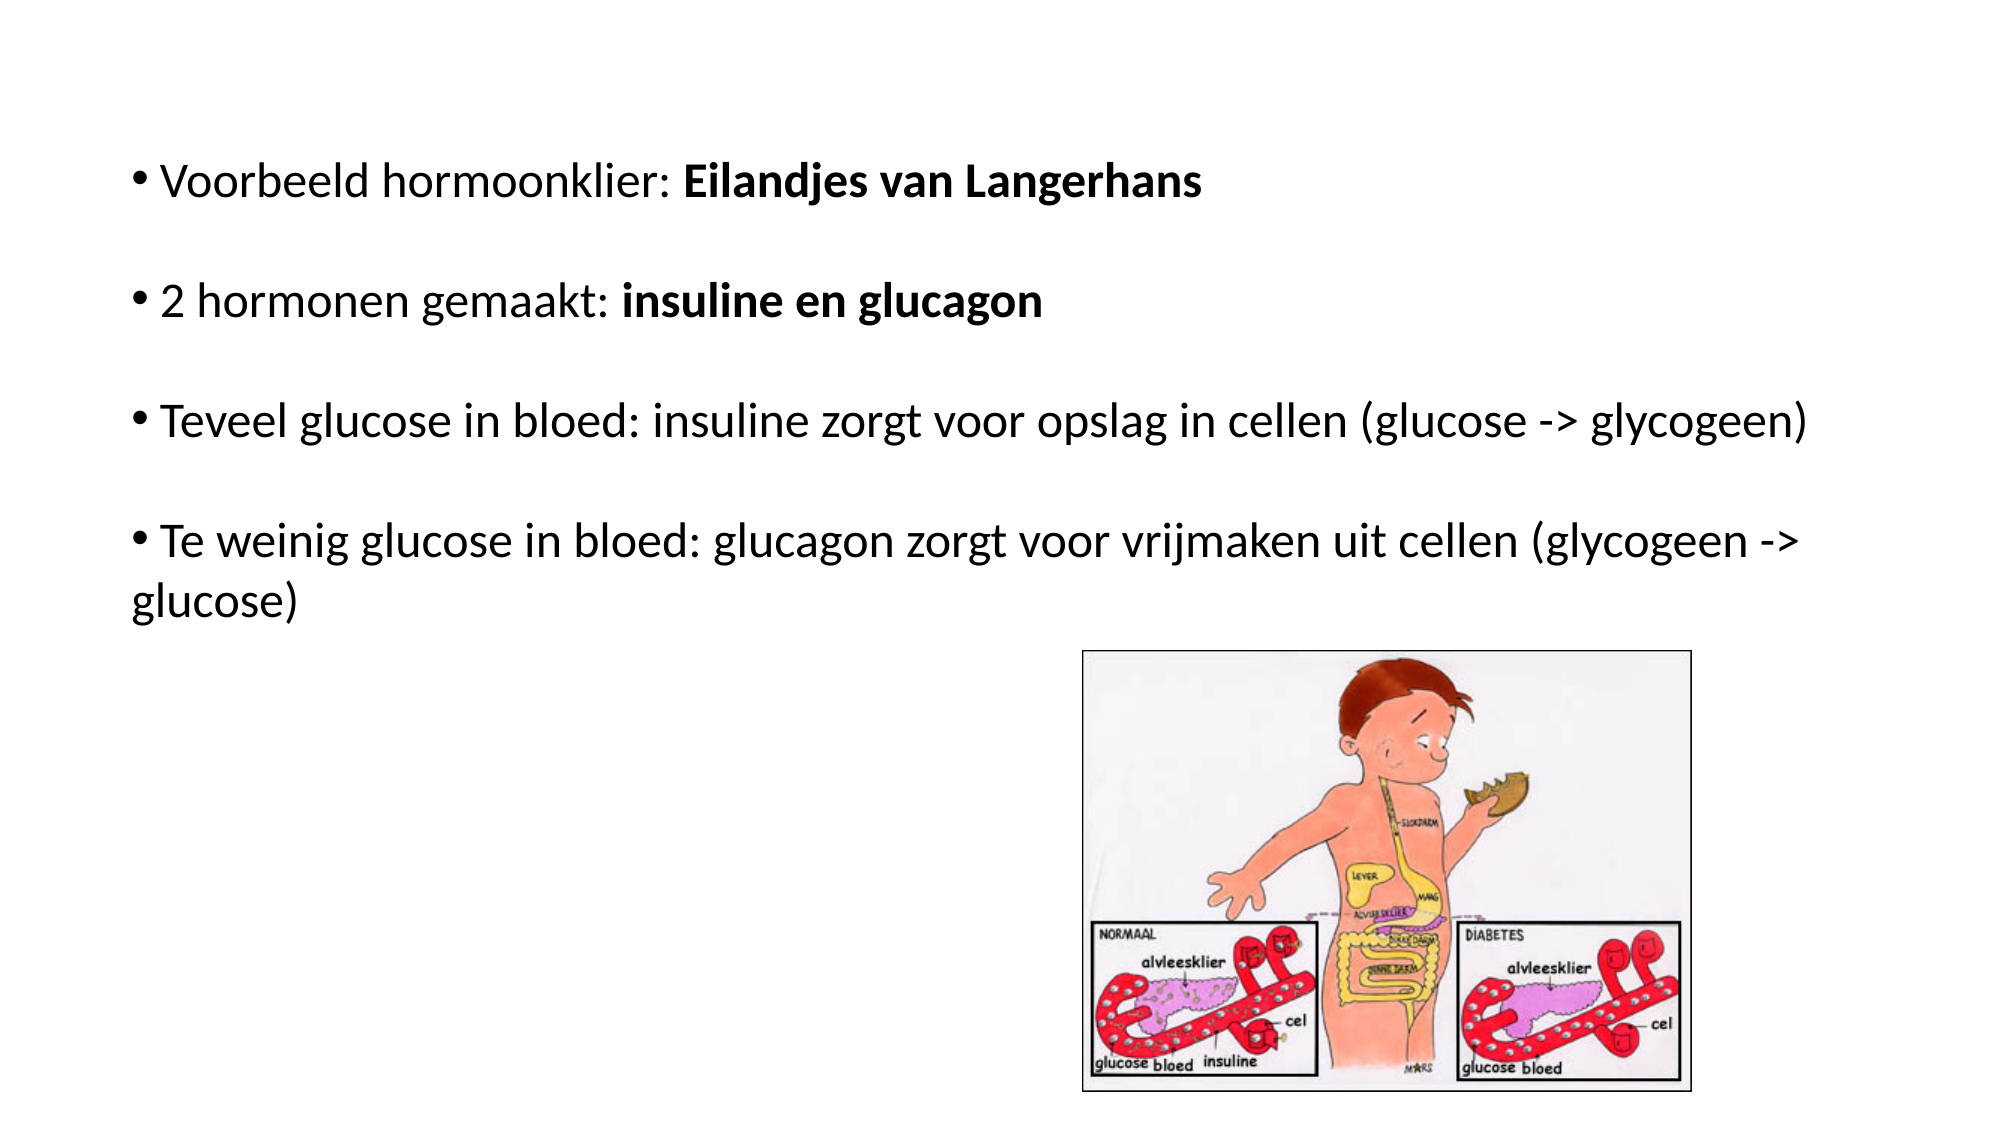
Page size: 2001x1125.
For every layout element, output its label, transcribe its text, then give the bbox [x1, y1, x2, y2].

text_box Voorbeeld hormoonklier: Eilandjes van Langerhans 2 hormonen gemaakt: insuline en glucagon Teveel glucose in bloed: insuline zorgt voor opslag in cellen (glucose -> glycogeen) Te weinig glucose in bloed: glucagon zorgt voor vrijmaken uit cellen (glycogeen -> glucose) [116, 139, 1964, 635]
picture [1082, 650, 1692, 1092]
